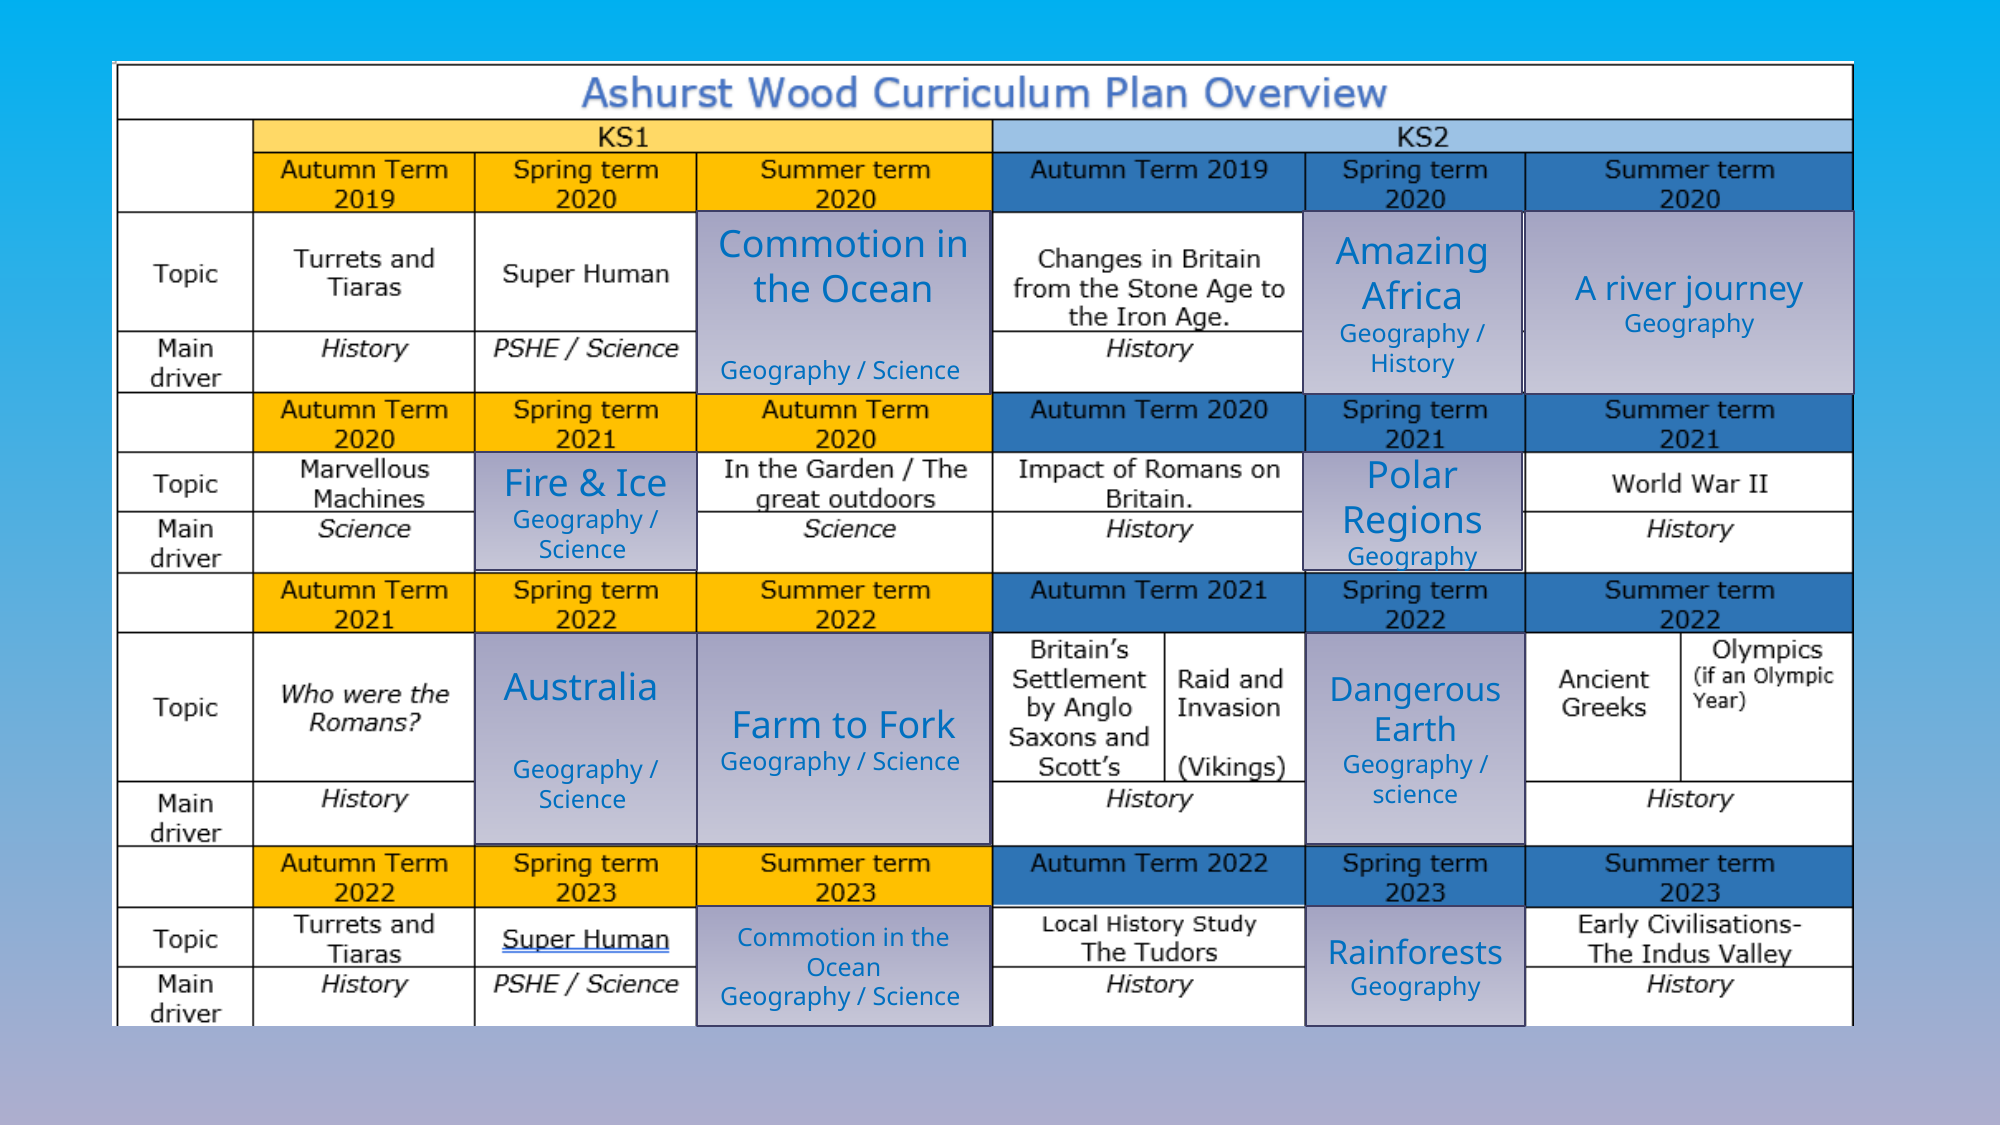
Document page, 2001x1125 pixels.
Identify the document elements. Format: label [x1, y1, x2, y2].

picture [112, 62, 1854, 1026]
